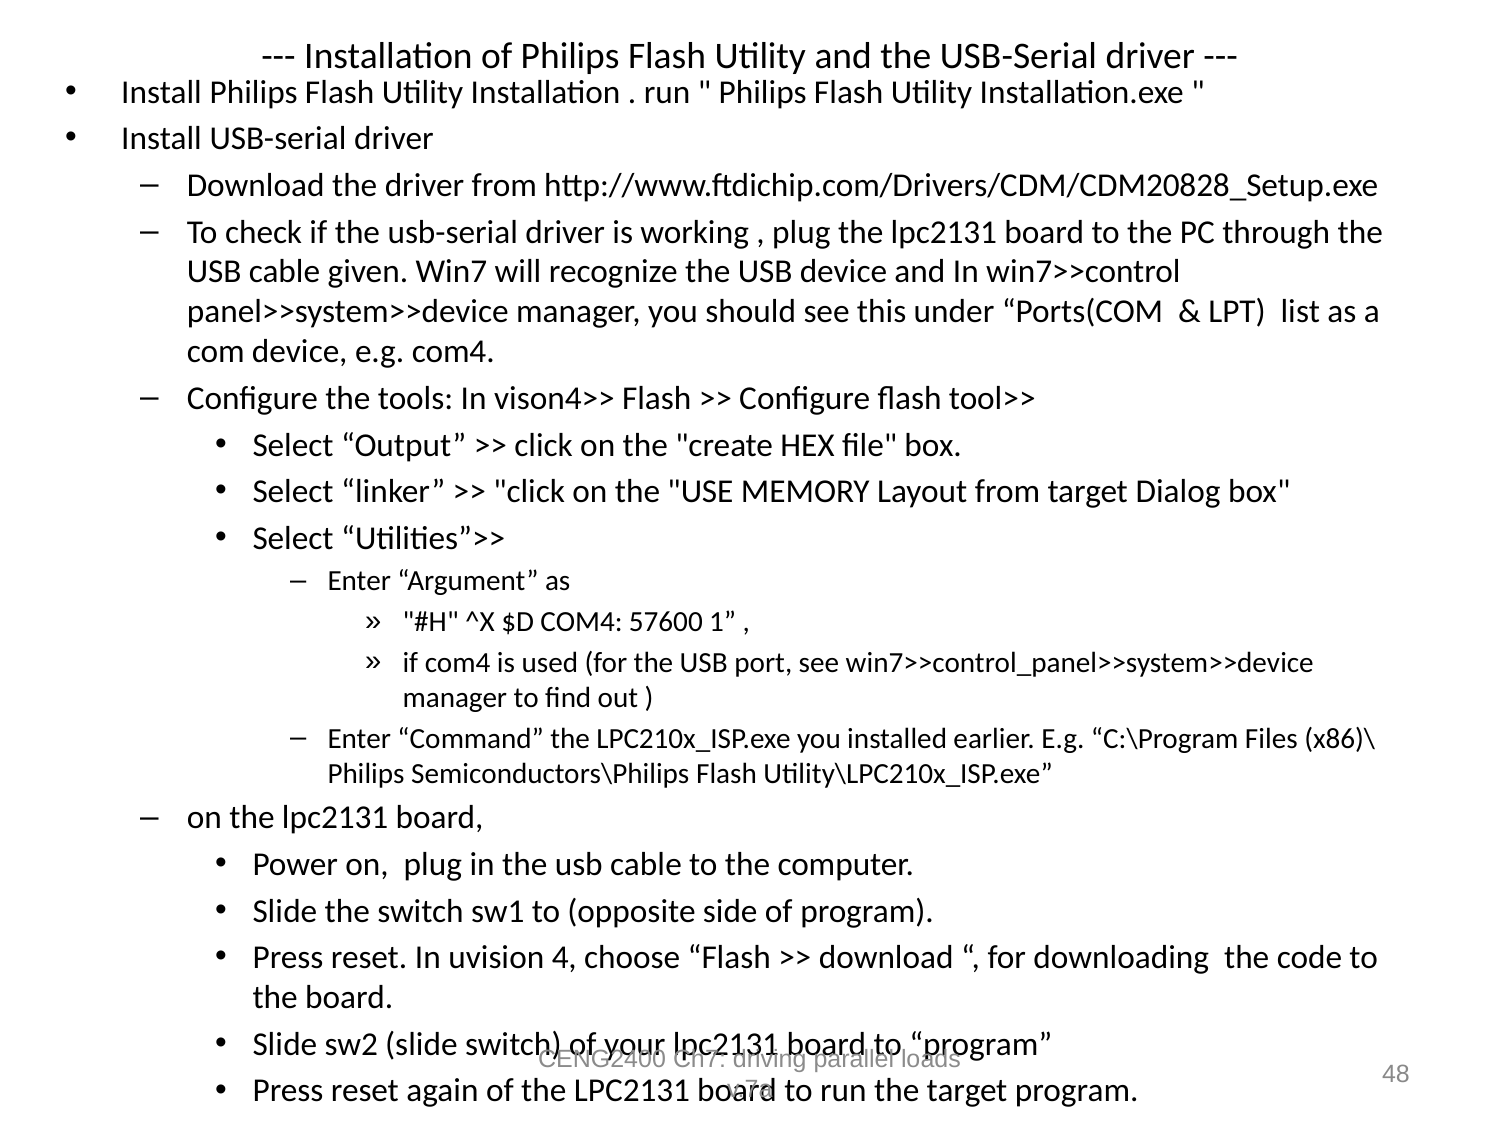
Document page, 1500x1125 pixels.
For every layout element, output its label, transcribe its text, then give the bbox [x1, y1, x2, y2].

title --- Installation of Philips Flash Utility and the USB-Serial driver --- [75, 45, 1425, 62]
footer CENG2400 Ch7: driving parallel loads v.7a [512, 1042, 988, 1103]
list Install Philips Flash Utility Installation . run " Philips Flash Utility Installation.exe " Install USB-serial driver Download the driver from http://www.ftdichip.com/Drivers/CDM/CDM20828_Setup.exe To check if the usb-serial driver is working , plug the lpc2131 board to the PC through the USB cable given. Win7 will recognize the USB device and In win7>>control panel>>system>>device manager, you should see this under “Ports(COM & LPT) list as a com device, e.g. com4. Configure the tools: In vison4>> Flash >> Configure flash tool>> Select “Output” >> click on the "create HEX file" box. Select “linker” >> "click on the "USE MEMORY Layout from target Dialog box" Select “Utilities”>> Enter “Argument” as "#H" ^X $D COM4: 57600 1” , if com4 is used (for the USB port, see win7>>control_panel>>system>>device manager to find out ) Enter “Command” the LPC210x_ISP.exe you installed earlier. E.g. “C:\Program Files (x86)\Philips Semiconductors\Philips Flash Utility\LPC210x_ISP.exe” on the lpc2131 board, Power on, plug in the usb cable to the computer. Slide the switch sw1 to (opposite side of program). Press reset. In uvision 4, choose “Flash >> download “, for downloading the code to the board. Slide sw2 (slide switch) of your lpc2131 board to “program” Press reset again of the LPC2131 board to run the target program. [50, 62, 1438, 1063]
slide_number 48 [1074, 1042, 1425, 1103]
